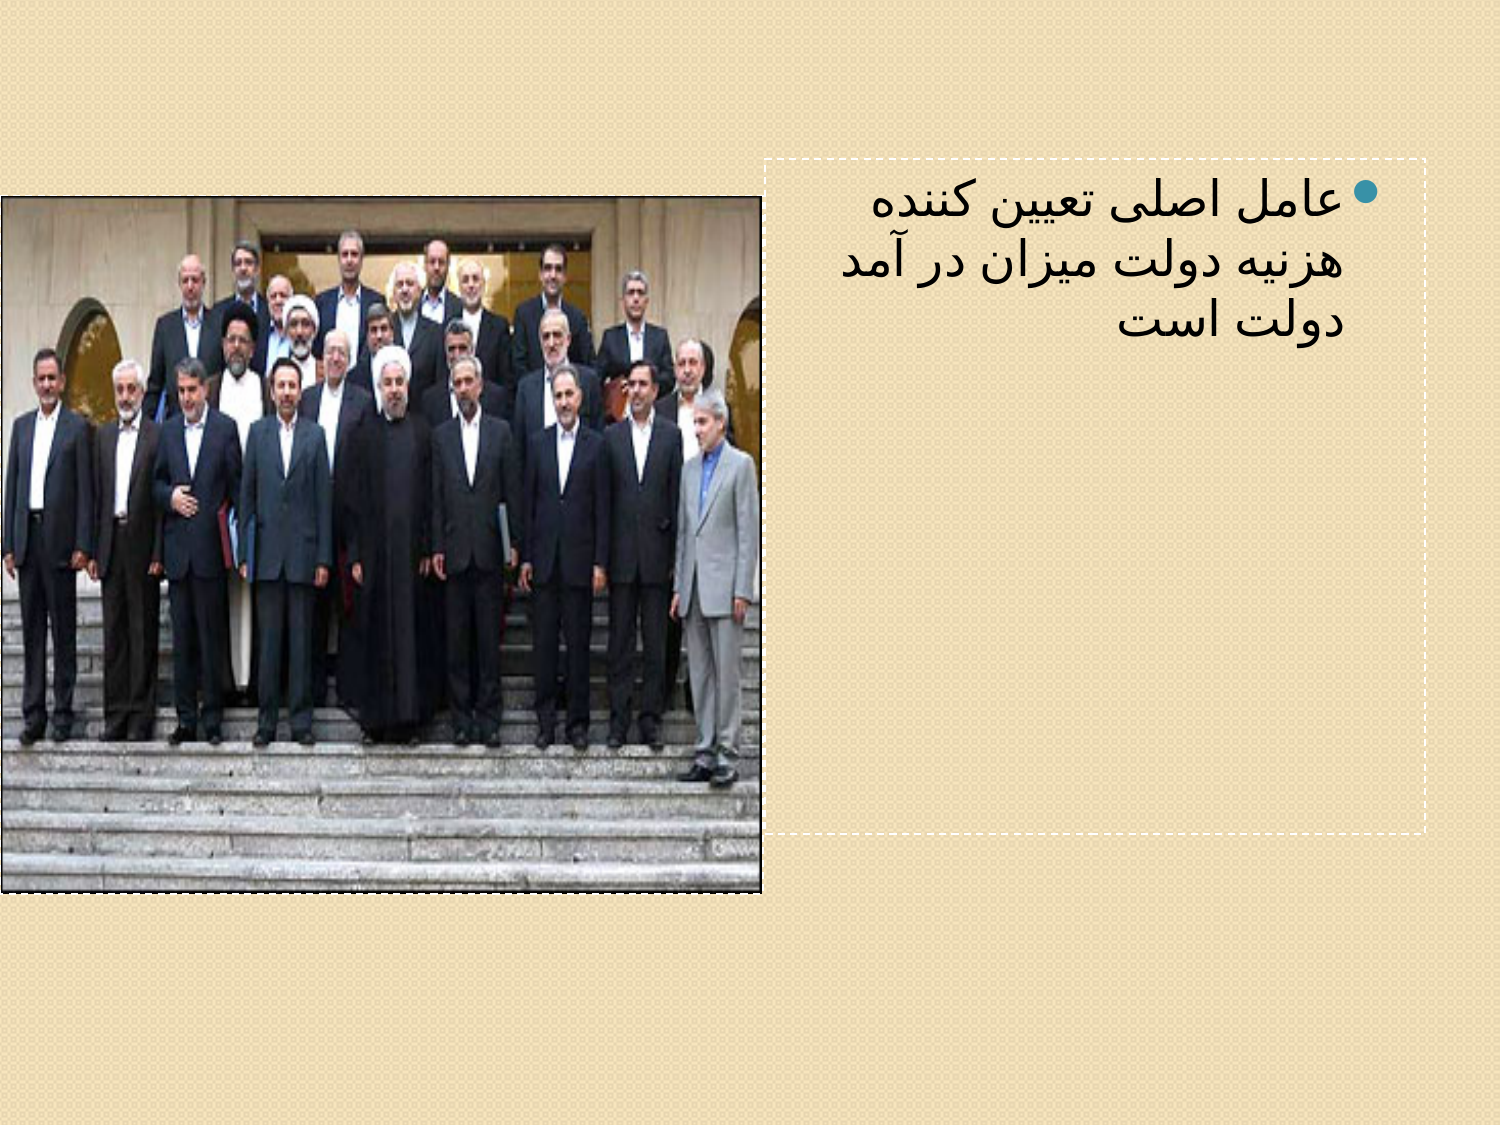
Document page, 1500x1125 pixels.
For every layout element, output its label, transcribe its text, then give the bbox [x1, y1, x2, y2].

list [1, 196, 763, 894]
list عامل اصلی تعیین کننده هزنیه دولت میزان در آمد دولت است [764, 158, 1426, 835]
